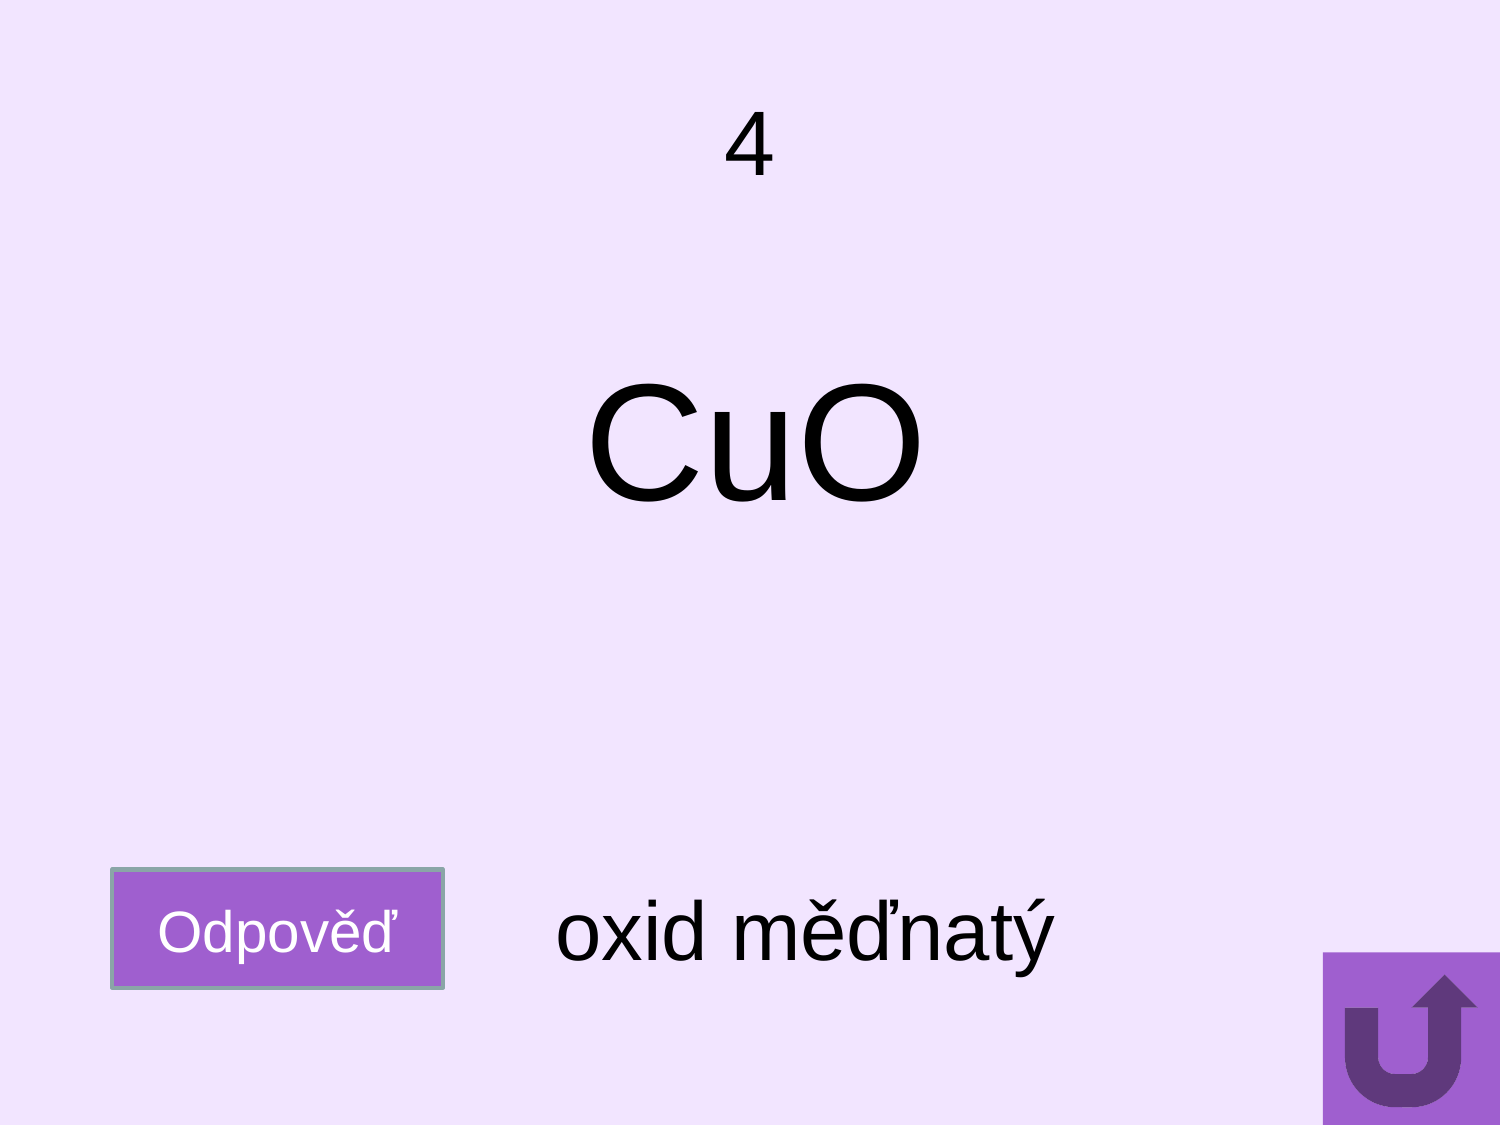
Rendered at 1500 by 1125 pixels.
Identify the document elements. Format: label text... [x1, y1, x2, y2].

text_box Odpověď [110, 867, 445, 990]
text_box oxid měďnatý [540, 869, 1071, 985]
text_box [1322, 952, 1500, 1125]
title 4 [74, 44, 1426, 233]
list CuO [41, 326, 1471, 575]
